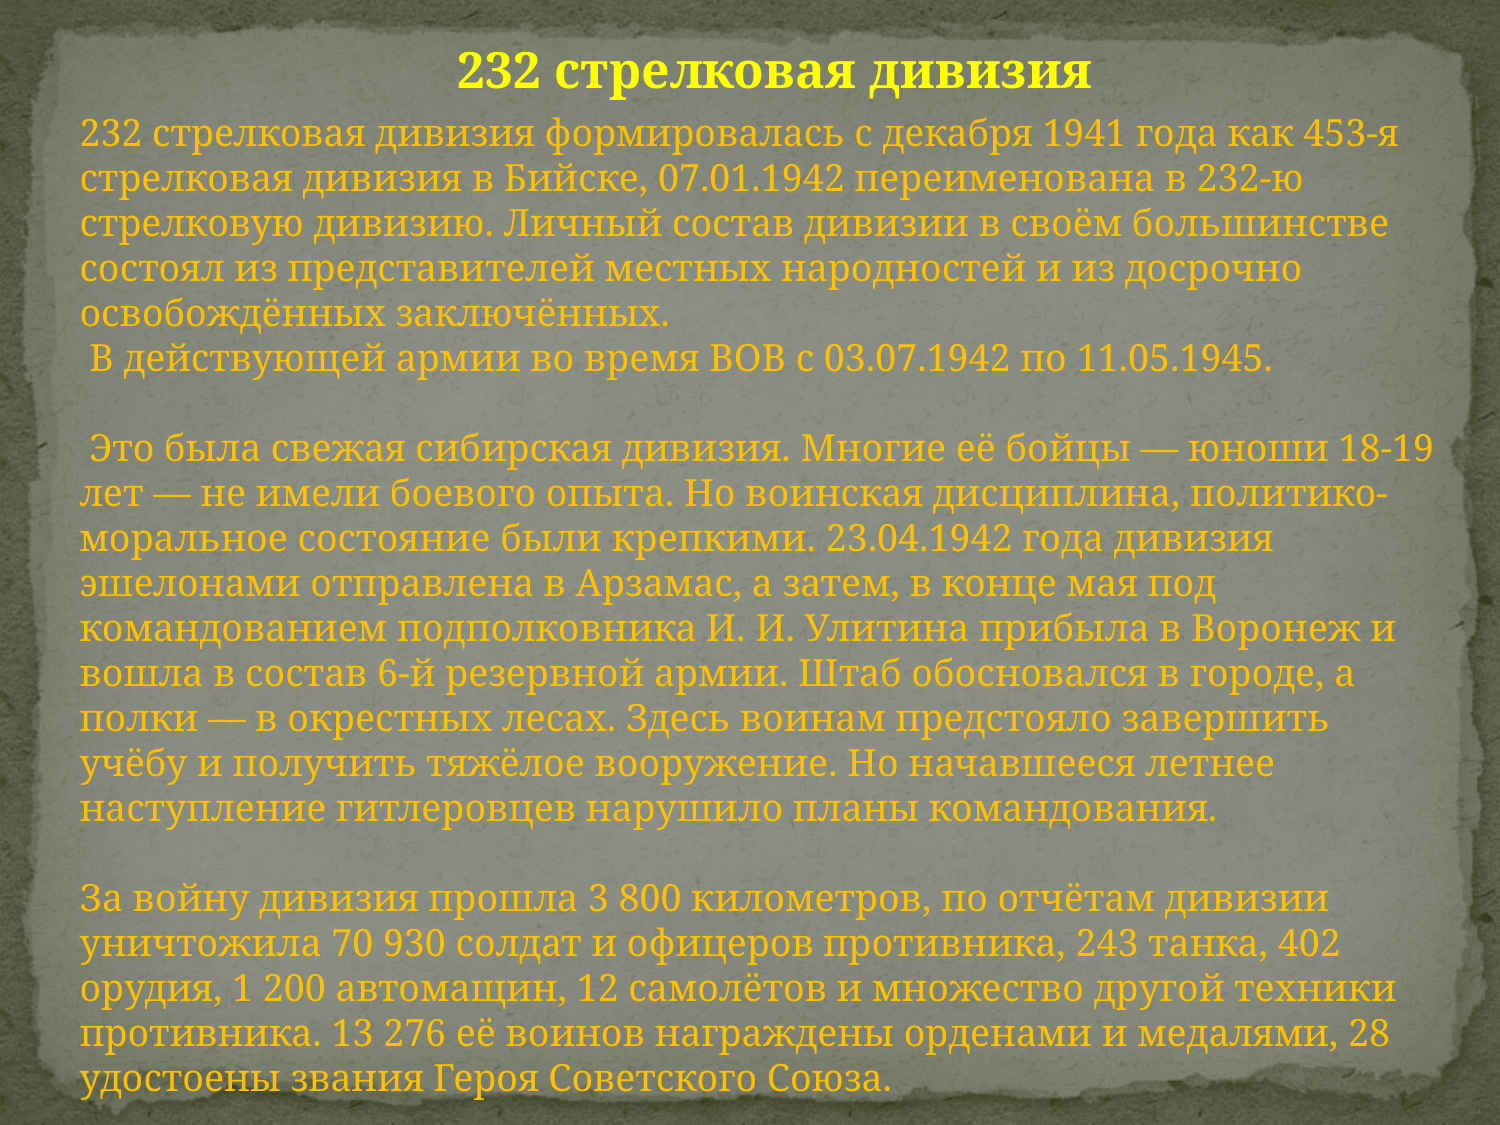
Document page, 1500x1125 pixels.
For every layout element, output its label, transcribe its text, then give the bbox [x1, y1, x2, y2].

text_box 232 стрелковая дивизия формировалась с декабря 1941 года как 453-я стрелковая дивизия в Бийске, 07.01.1942 переименована в 232-ю стрелковую дивизию. Личный состав дивизии в своём большинстве состоял из представителей местных народностей и из досрочно освобождённых заключённых. В действующей армии во время ВОВ с 03.07.1942 по 11.05.1945. Это была свежая сибирская дивизия. Многие её бойцы — юноши 18-19 лет — не имели боевого опыта. Но воинская дисциплина, политико-моральное состояние были крепкими. 23.04.1942 года дивизия эшелонами отправлена в Арзамас, а затем, в конце мая под командованием подполковника И. И. Улитина прибыла в Воронеж и вошла в состав 6-й резервной армии. Штаб обосновался в городе, а полки — в окрестных лесах. Здесь воинам предстояло завершить учёбу и получить тяжёлое вооружение. Но начавшееся летнее наступление гитлеровцев нарушило планы командования. За войну дивизия прошла 3 800 километров, по отчётам дивизии уничтожила 70 930 солдат и офицеров противника, 243 танка, 402 орудия, 1 200 автомащин, 12 самолётов и множество другой техники противника. 13 276 её воинов награждены орденами и медалями, 28 удостоены звания Героя Советского Союза. [64, 101, 1459, 1125]
text_box 232 стрелковая дивизия [442, 30, 1235, 106]
